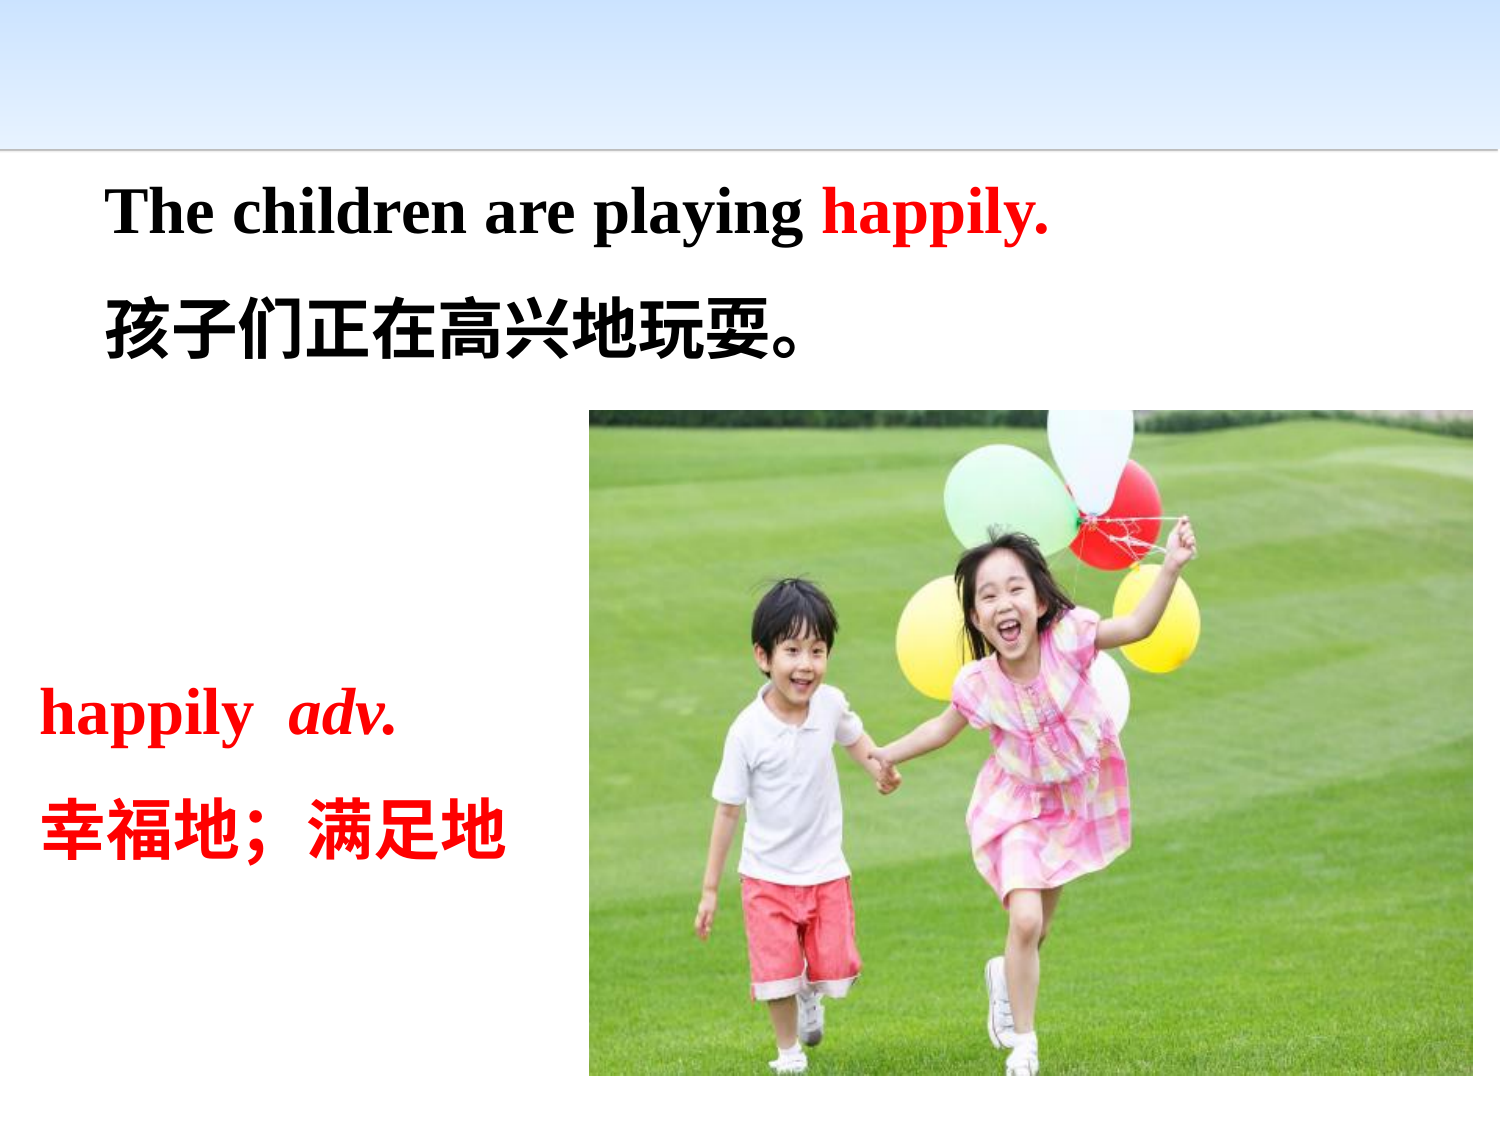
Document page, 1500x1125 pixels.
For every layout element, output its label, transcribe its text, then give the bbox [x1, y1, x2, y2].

text_box The children are playing happily. 孩子们正在高兴地玩耍。 [89, 119, 1411, 375]
text_box happily adv. 幸福地；满足地 [24, 620, 559, 875]
picture [589, 410, 1474, 1077]
